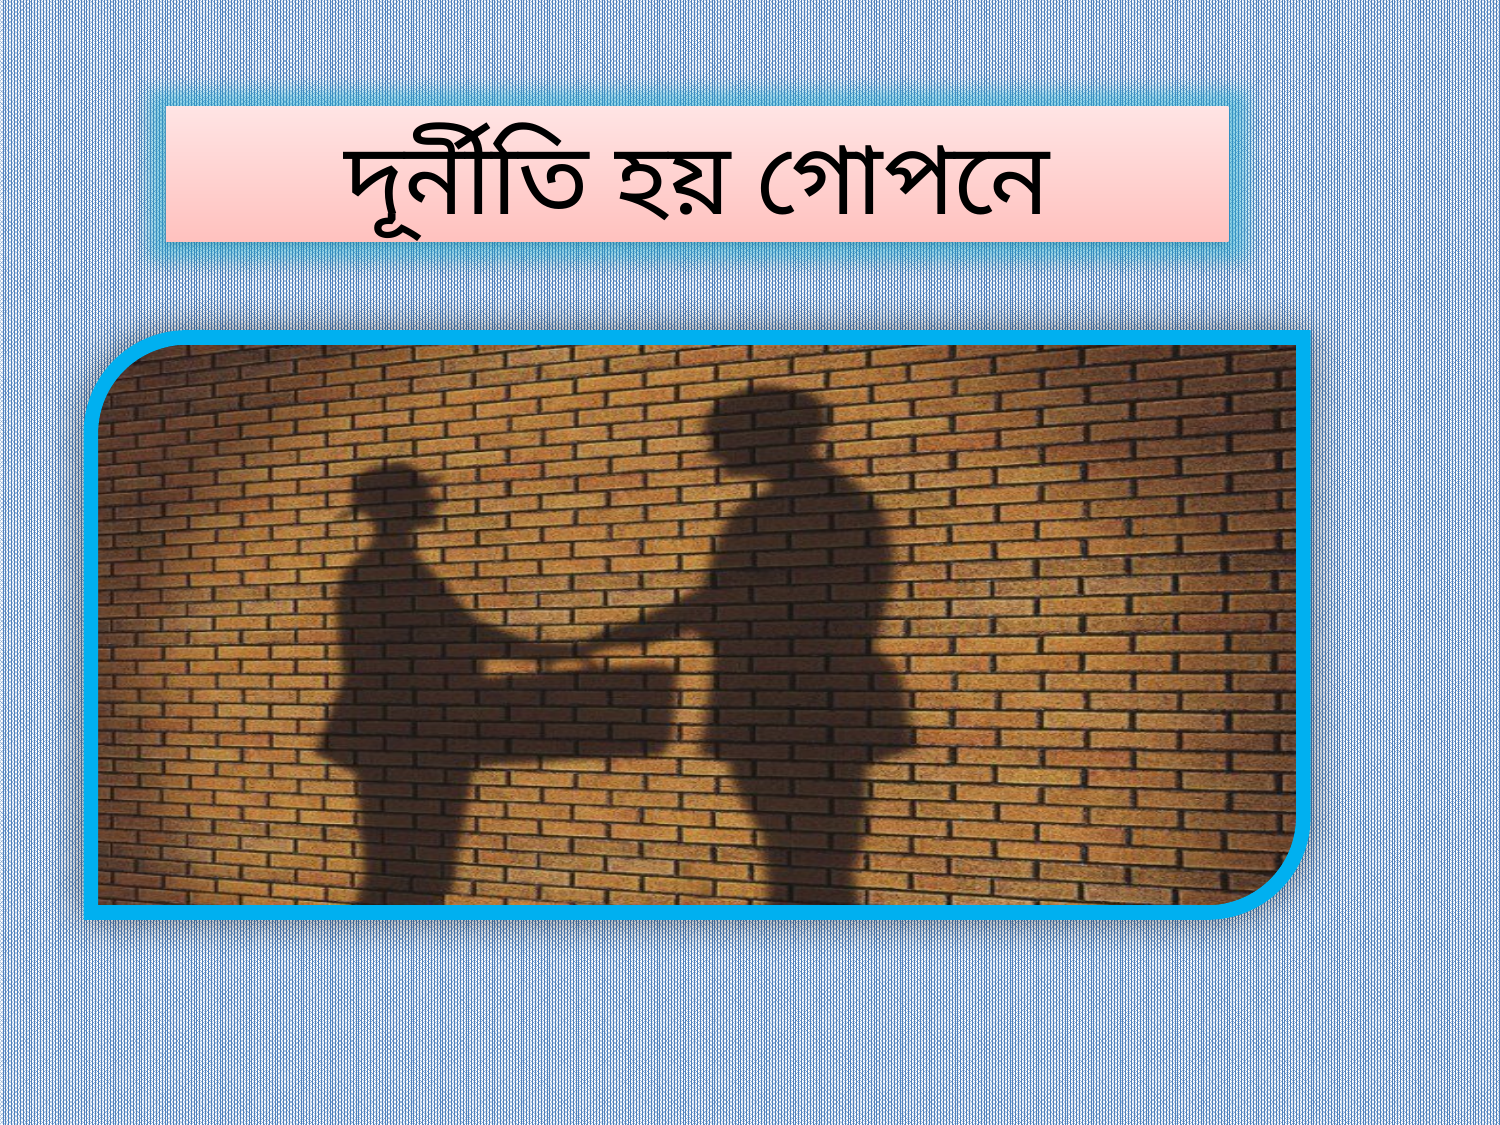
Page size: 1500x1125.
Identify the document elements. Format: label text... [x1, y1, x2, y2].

picture [99, 346, 1295, 904]
text_box দূর্নীতি হয় গোপনে [165, 106, 1229, 242]
picture [1249, 858, 1304, 913]
picture [90, 337, 146, 393]
